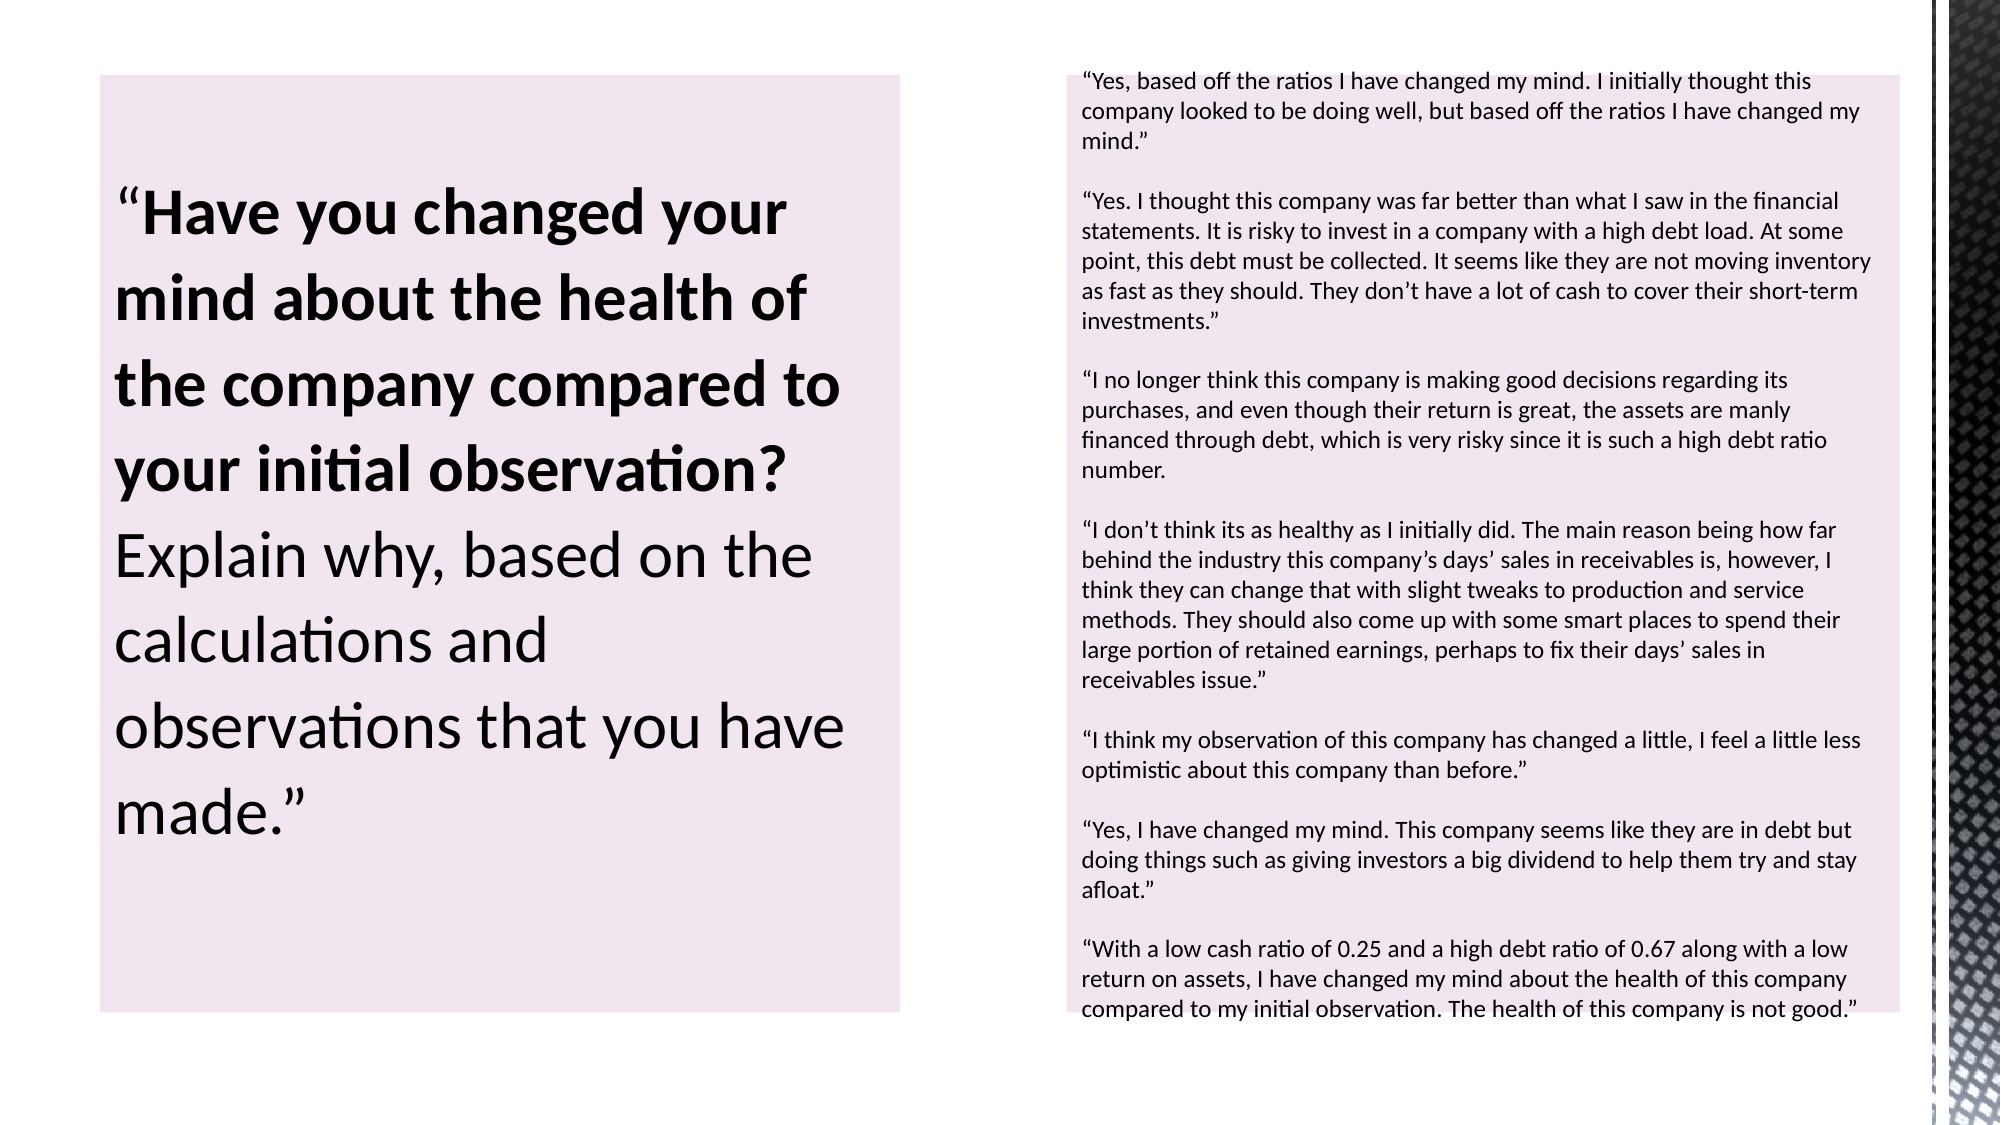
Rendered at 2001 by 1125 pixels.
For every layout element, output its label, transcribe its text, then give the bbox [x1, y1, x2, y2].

list “Have you changed your mind about the health of the company compared to your initial observation? Explain why, based on the calculations and observations that you have made.” [99, 75, 900, 1013]
title “Yes, based off the ratios I have changed my mind. I initially thought this company looked to be doing well, but based off the ratios I have changed my mind.” “Yes. I thought this company was far better than what I saw in the financial statements. It is risky to invest in a company with a high debt load. At some point, this debt must be collected. It seems like they are not moving inventory as fast as they should. They don’t have a lot of cash to cover their short-term investments.” “I no longer think this company is making good decisions regarding its purchases, and even though their return is great, the assets are manly financed through debt, which is very risky since it is such a high debt ratio number. “I don’t think its as healthy as I initially did. The main reason being how far behind the industry this company’s days’ sales in receivables is, however, I think they can change that with slight tweaks to production and service methods. They should also come up with some smart places to spend their large portion of retained earnings, perhaps to fix their days’ sales in receivables issue.” “I think my observation of this company has changed a little, I feel a little less optimistic about this company than before.” “Yes, I have changed my mind. This company seems like they are in debt but doing things such as giving investors a big dividend to help them try and stay afloat.” “With a low cash ratio of 0.25 and a high debt ratio of 0.67 along with a low return on assets, I have changed my mind about the health of this company compared to my initial observation. The health of this company is not good.” [1066, 75, 1900, 1013]
text_box [0, 0, 2000, 75]
picture [1929, 75, 2000, 1125]
